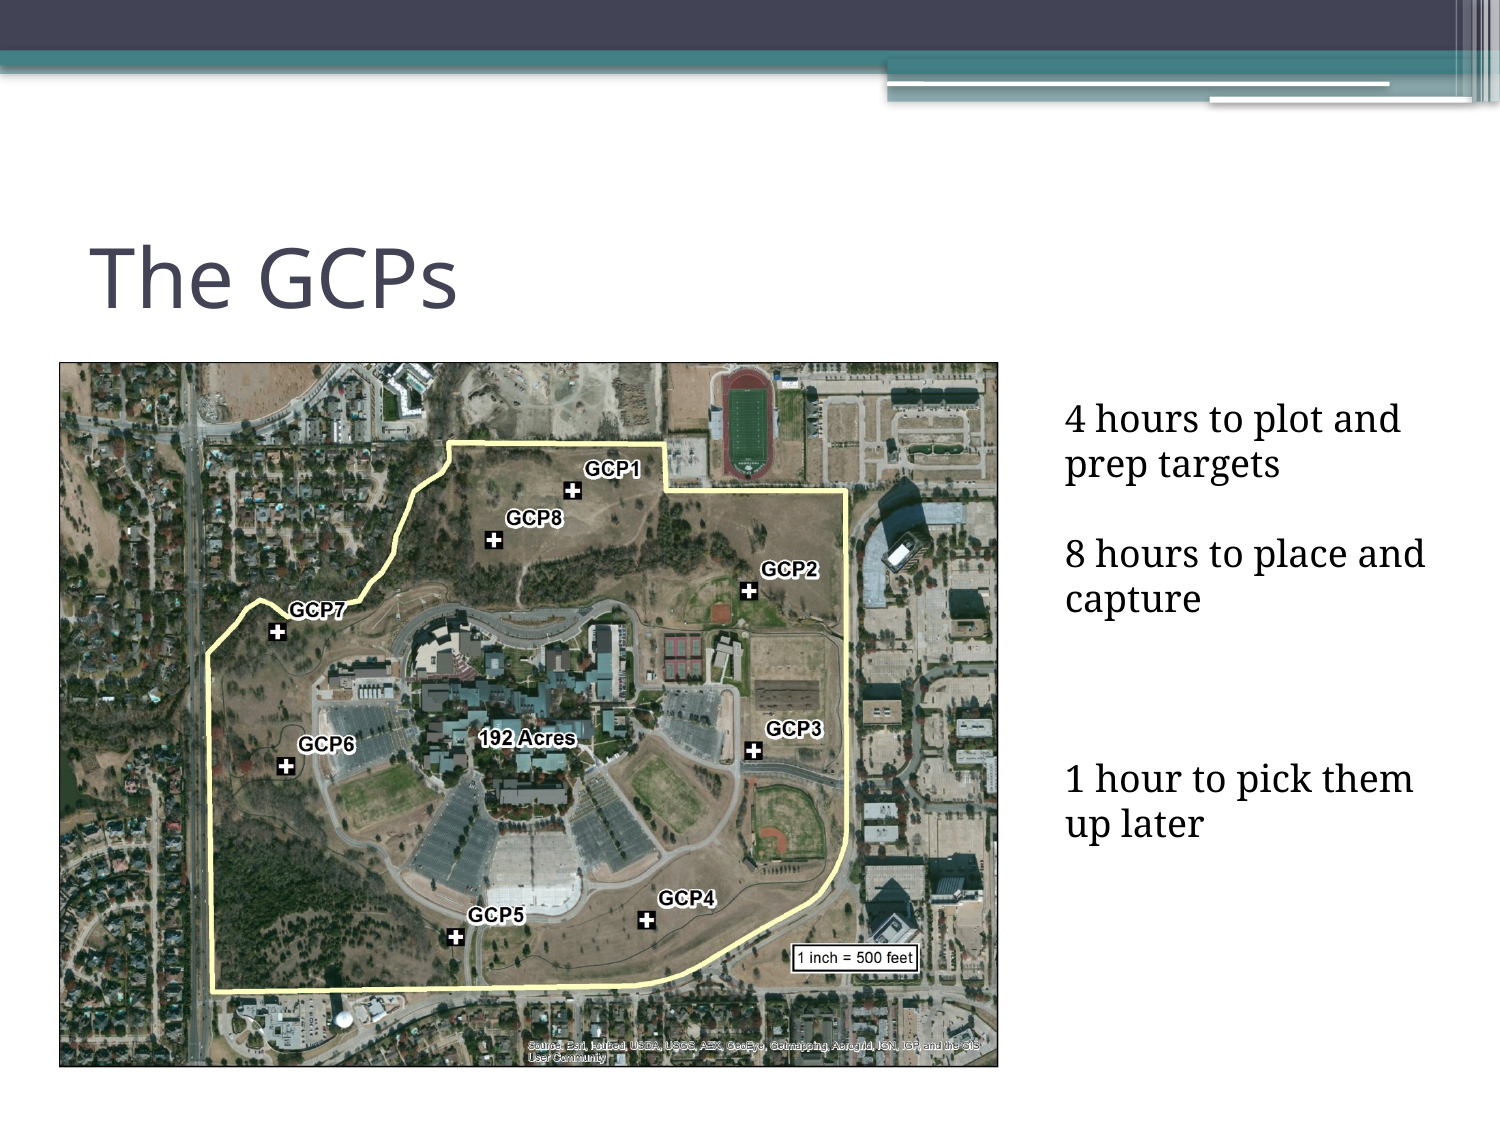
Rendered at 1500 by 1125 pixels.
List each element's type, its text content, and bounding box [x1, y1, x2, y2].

title The GCPs [75, 187, 1425, 363]
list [12, 315, 1044, 1113]
text_box 4 hours to plot and prep targets 8 hours to place and capture 1 hour to pick them up later [1050, 387, 1475, 853]
